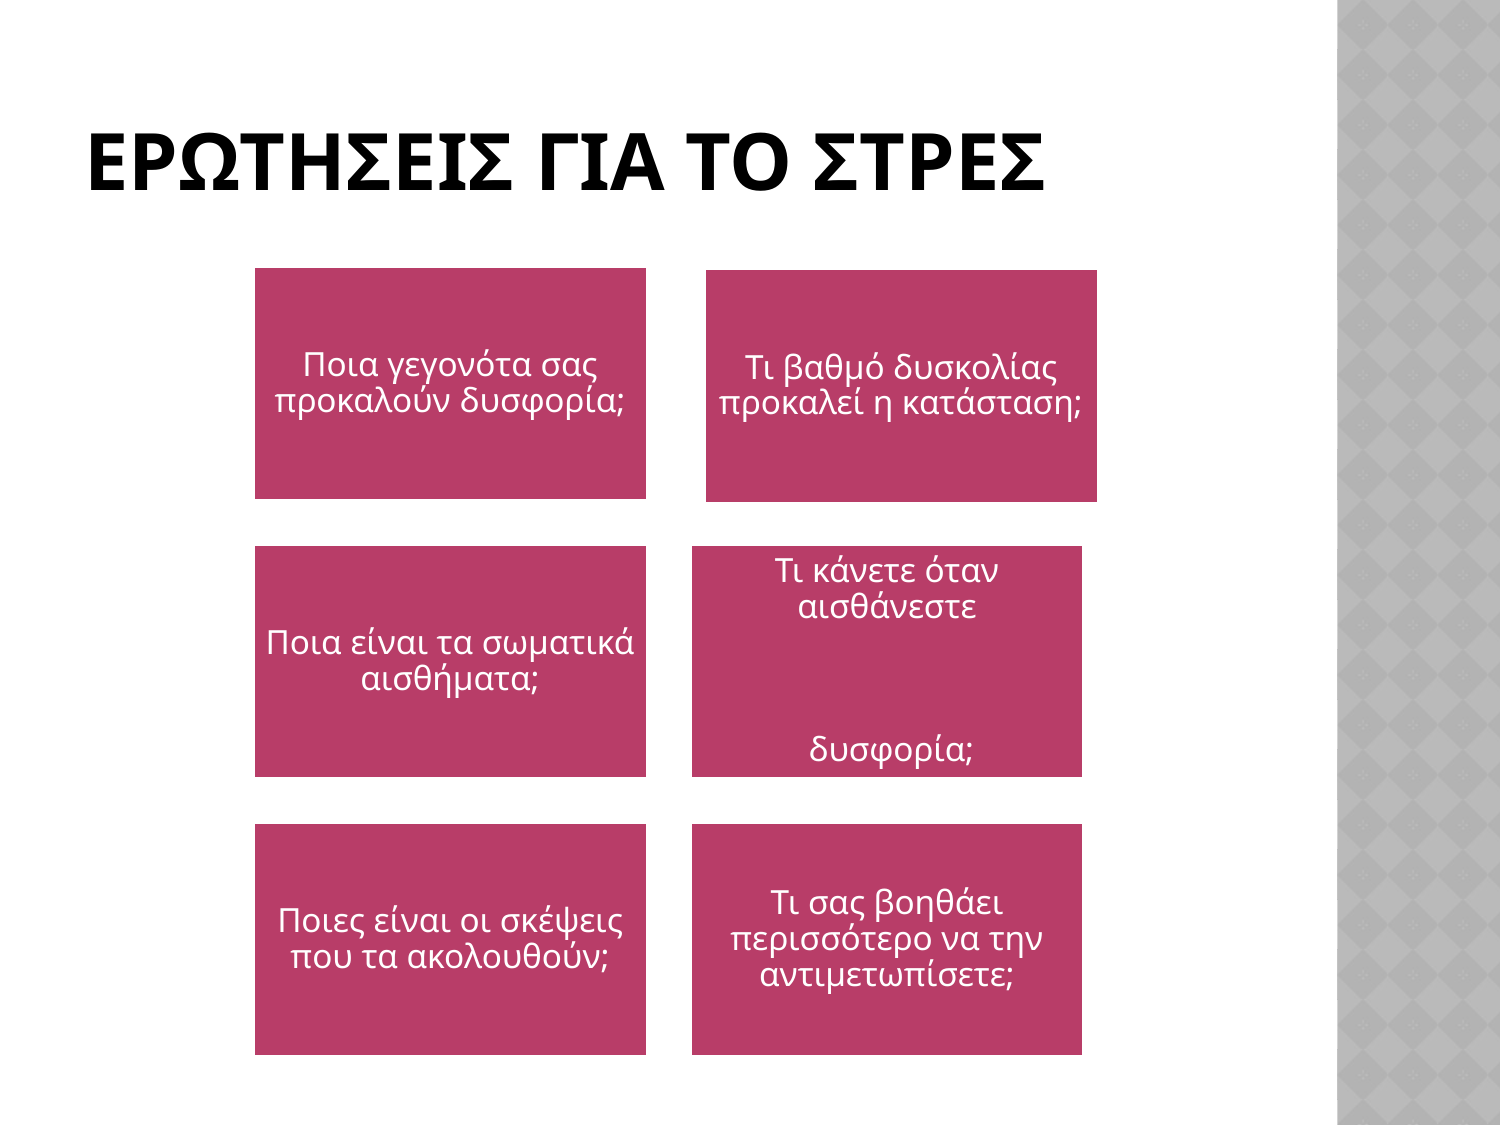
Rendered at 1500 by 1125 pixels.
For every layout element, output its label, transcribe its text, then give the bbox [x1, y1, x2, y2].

title ΕρωΤΗσειΣ για το στρεσ [76, 19, 1265, 207]
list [74, 263, 1263, 1060]
